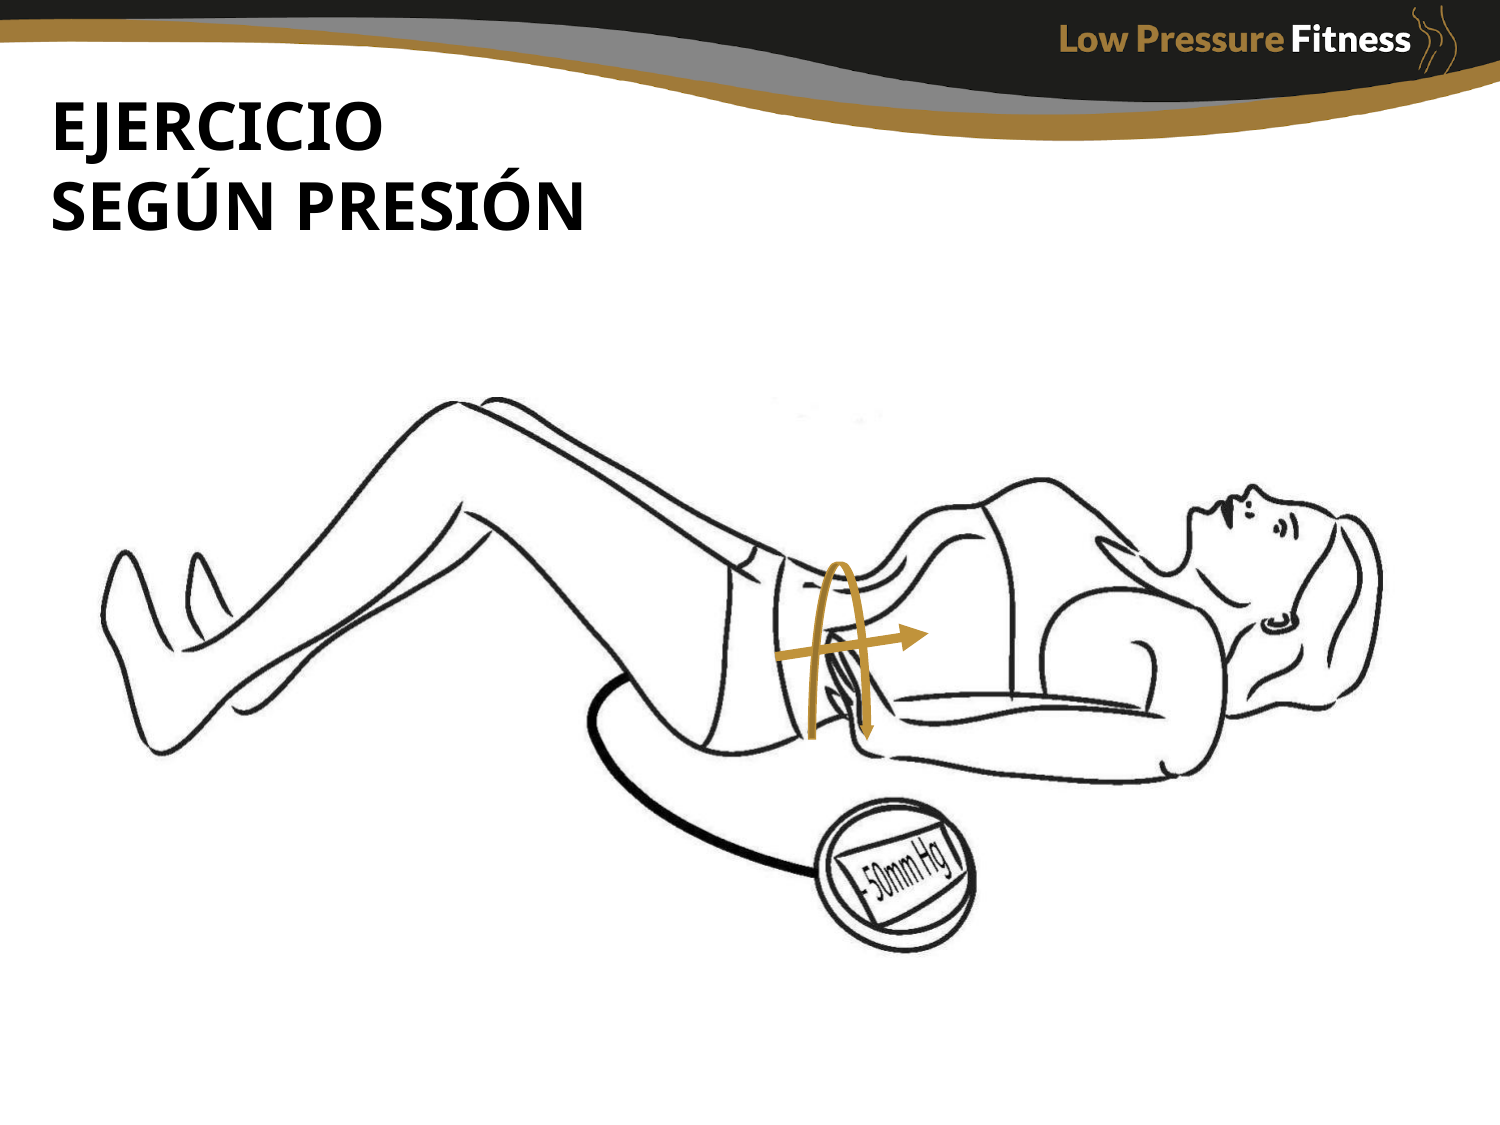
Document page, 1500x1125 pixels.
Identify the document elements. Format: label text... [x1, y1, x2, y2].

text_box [775, 633, 929, 657]
title EJERCICIO SEGÚN PRESIÓN [35, 70, 1344, 258]
picture [0, 0, 1500, 1121]
